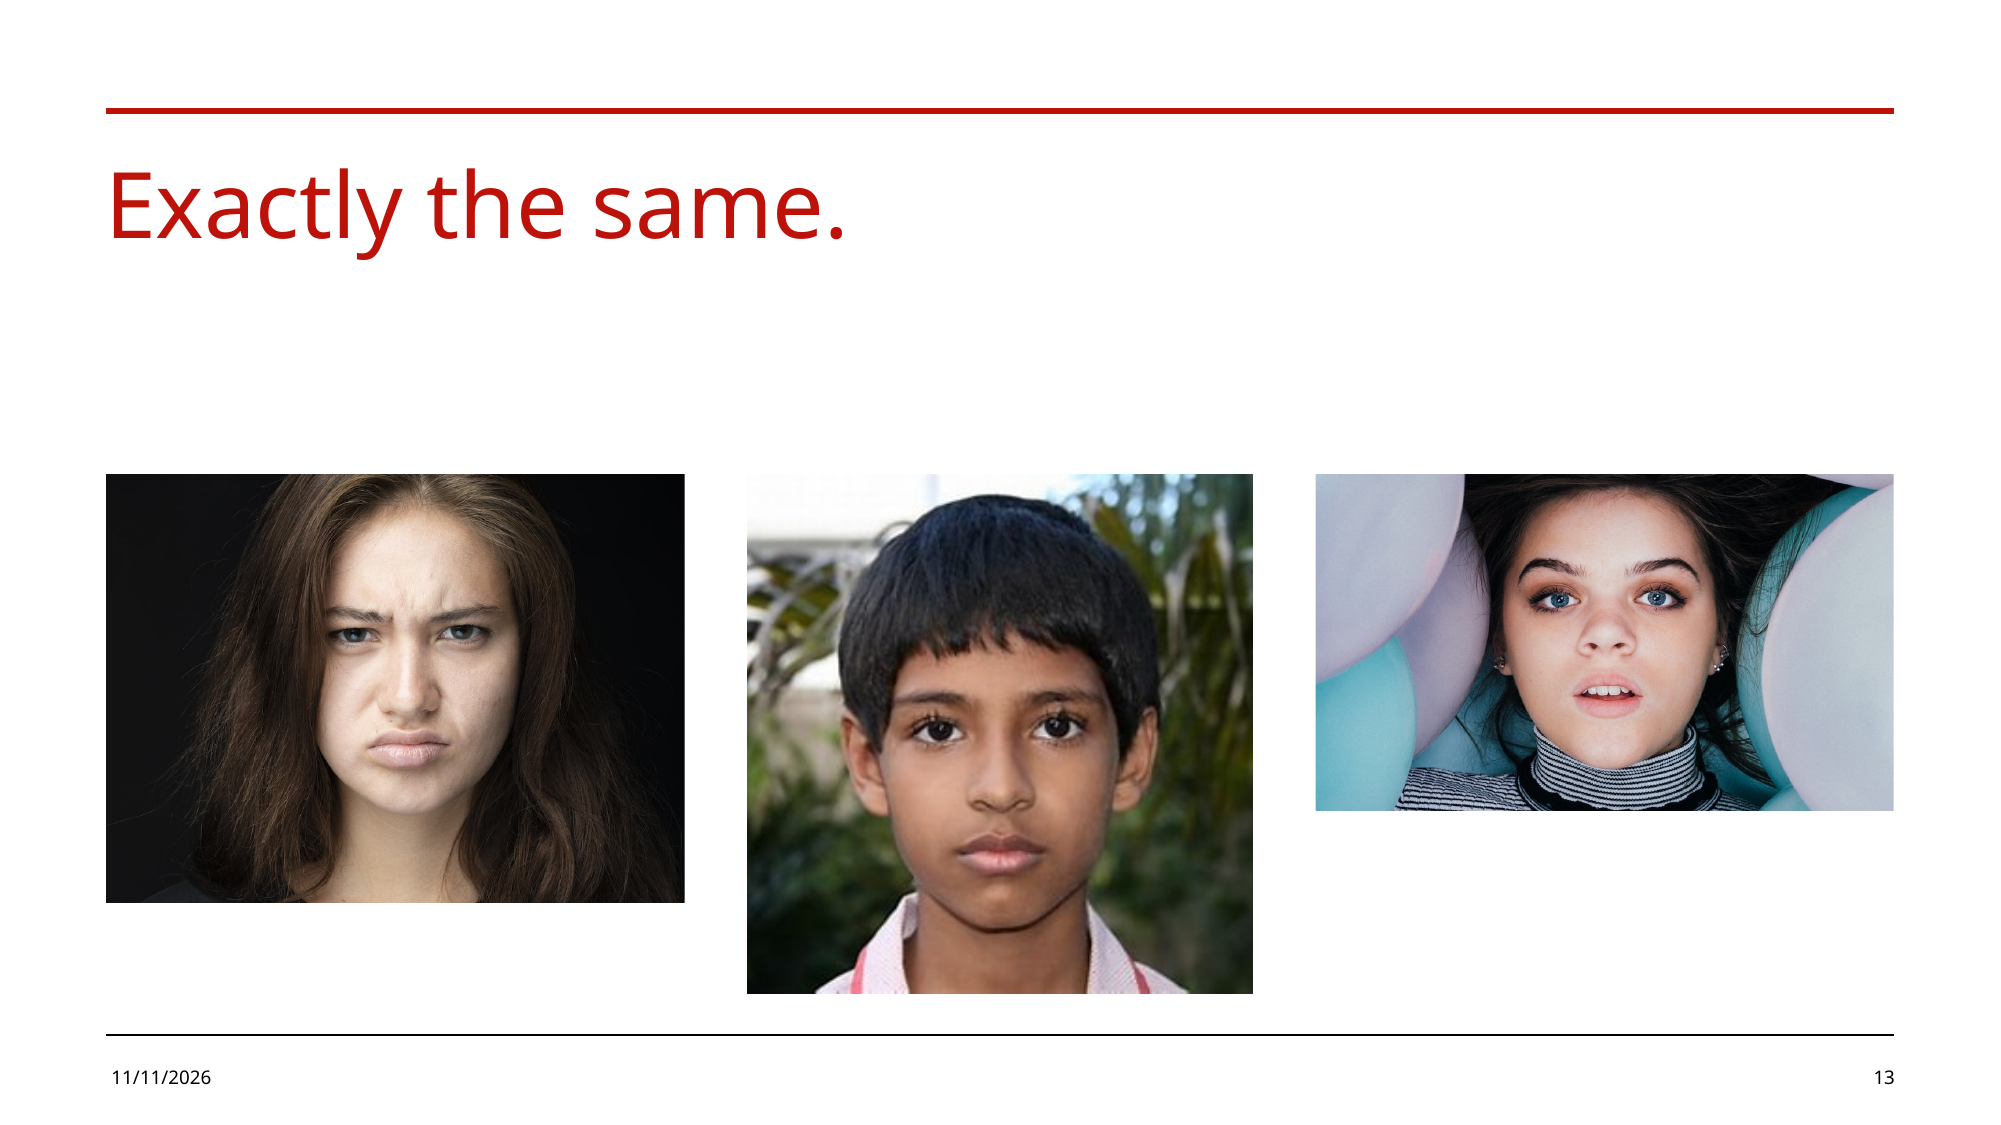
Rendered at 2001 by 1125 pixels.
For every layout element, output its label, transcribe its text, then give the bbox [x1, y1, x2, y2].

title Exactly the same. [90, 156, 1892, 287]
picture [1315, 474, 1894, 811]
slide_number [96, 1057, 586, 1109]
slide_number 13 [1757, 1057, 1910, 1109]
picture [747, 474, 1253, 994]
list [106, 474, 685, 903]
